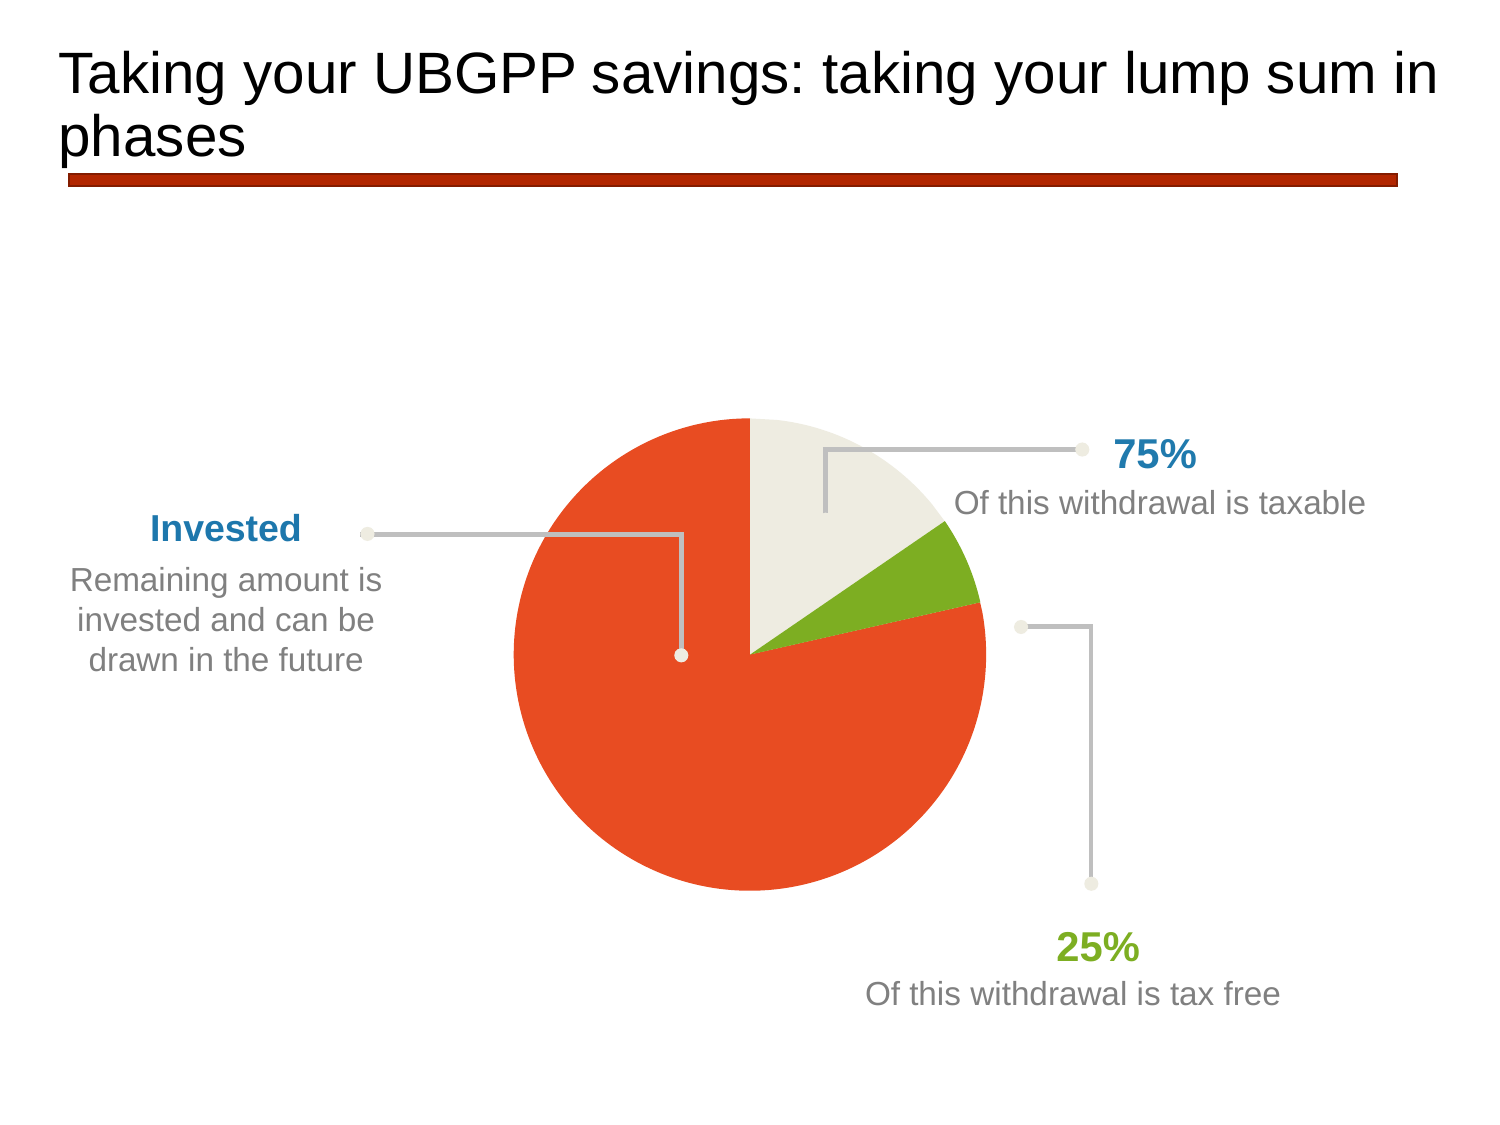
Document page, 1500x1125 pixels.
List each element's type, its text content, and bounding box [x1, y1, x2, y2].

title Taking your UBGPP savings: taking your lump sum in phases [43, 43, 1457, 170]
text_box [19, 418, 1385, 1021]
